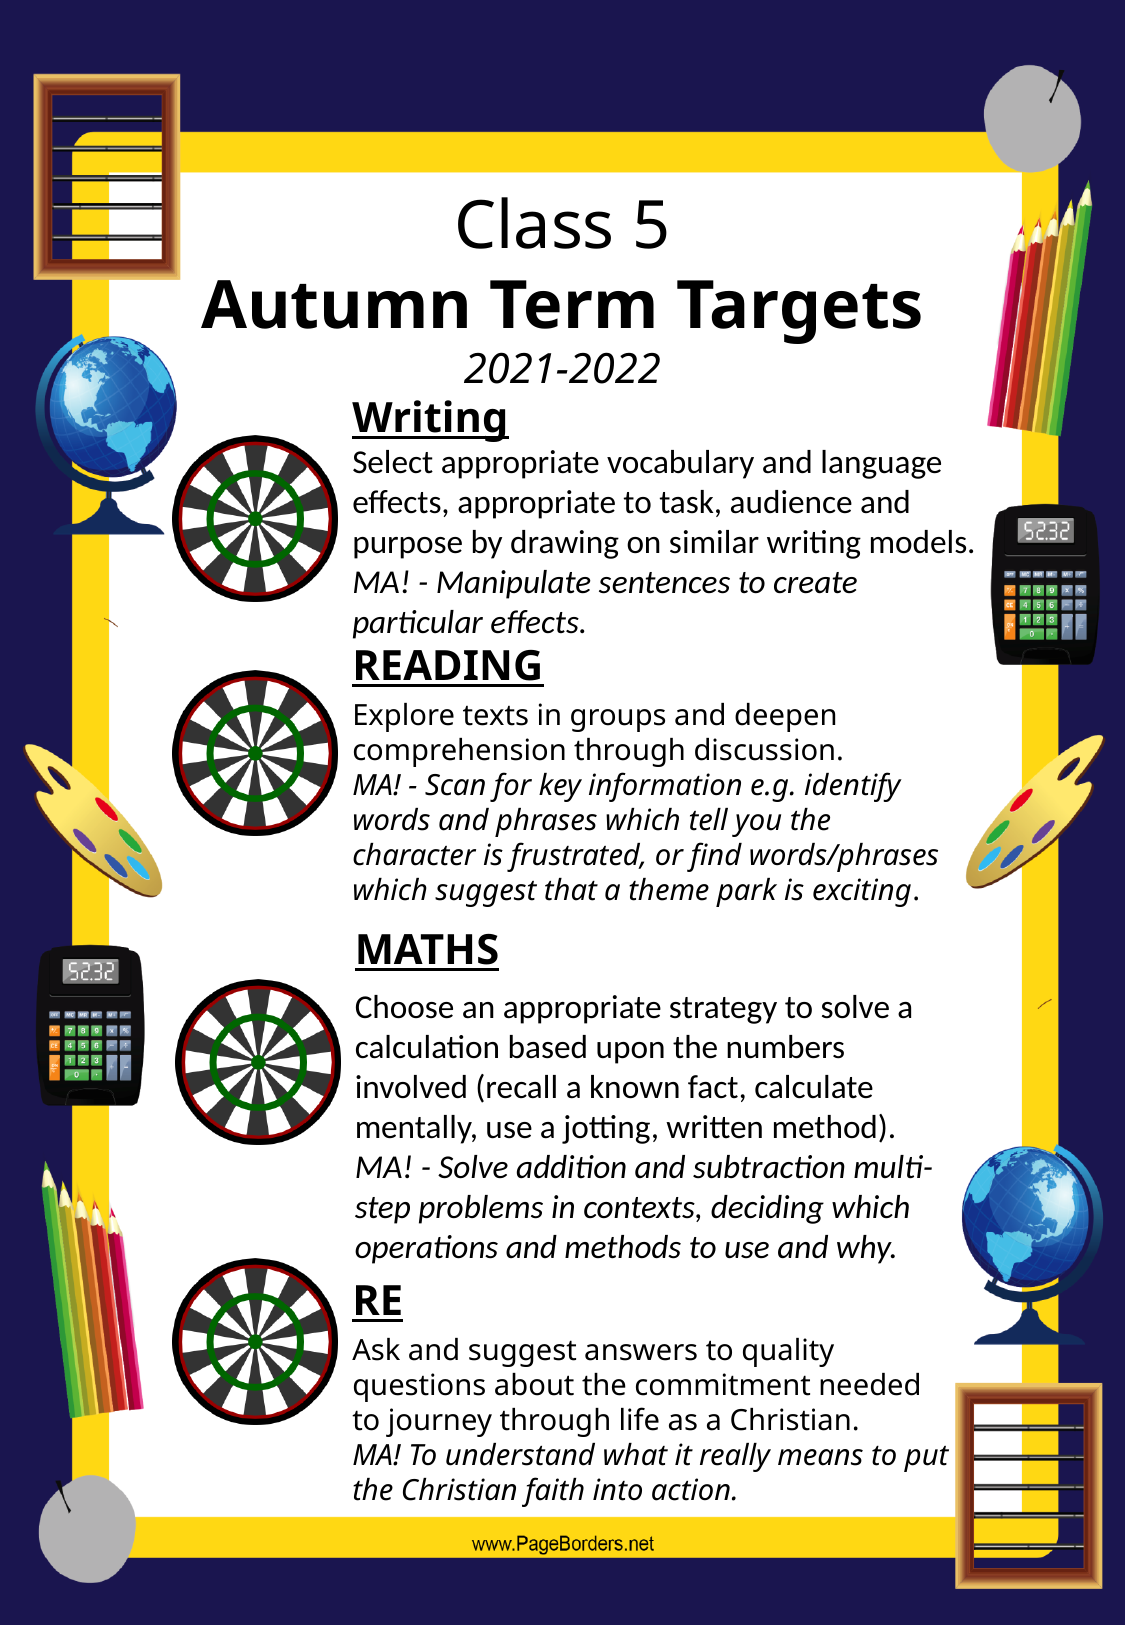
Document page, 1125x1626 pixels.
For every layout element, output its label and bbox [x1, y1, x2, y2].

text_box [174, 915, 970, 1260]
text_box [172, 1258, 968, 1517]
picture [0, 0, 1125, 1625]
text_box [172, 383, 1012, 657]
text_box [172, 631, 968, 916]
